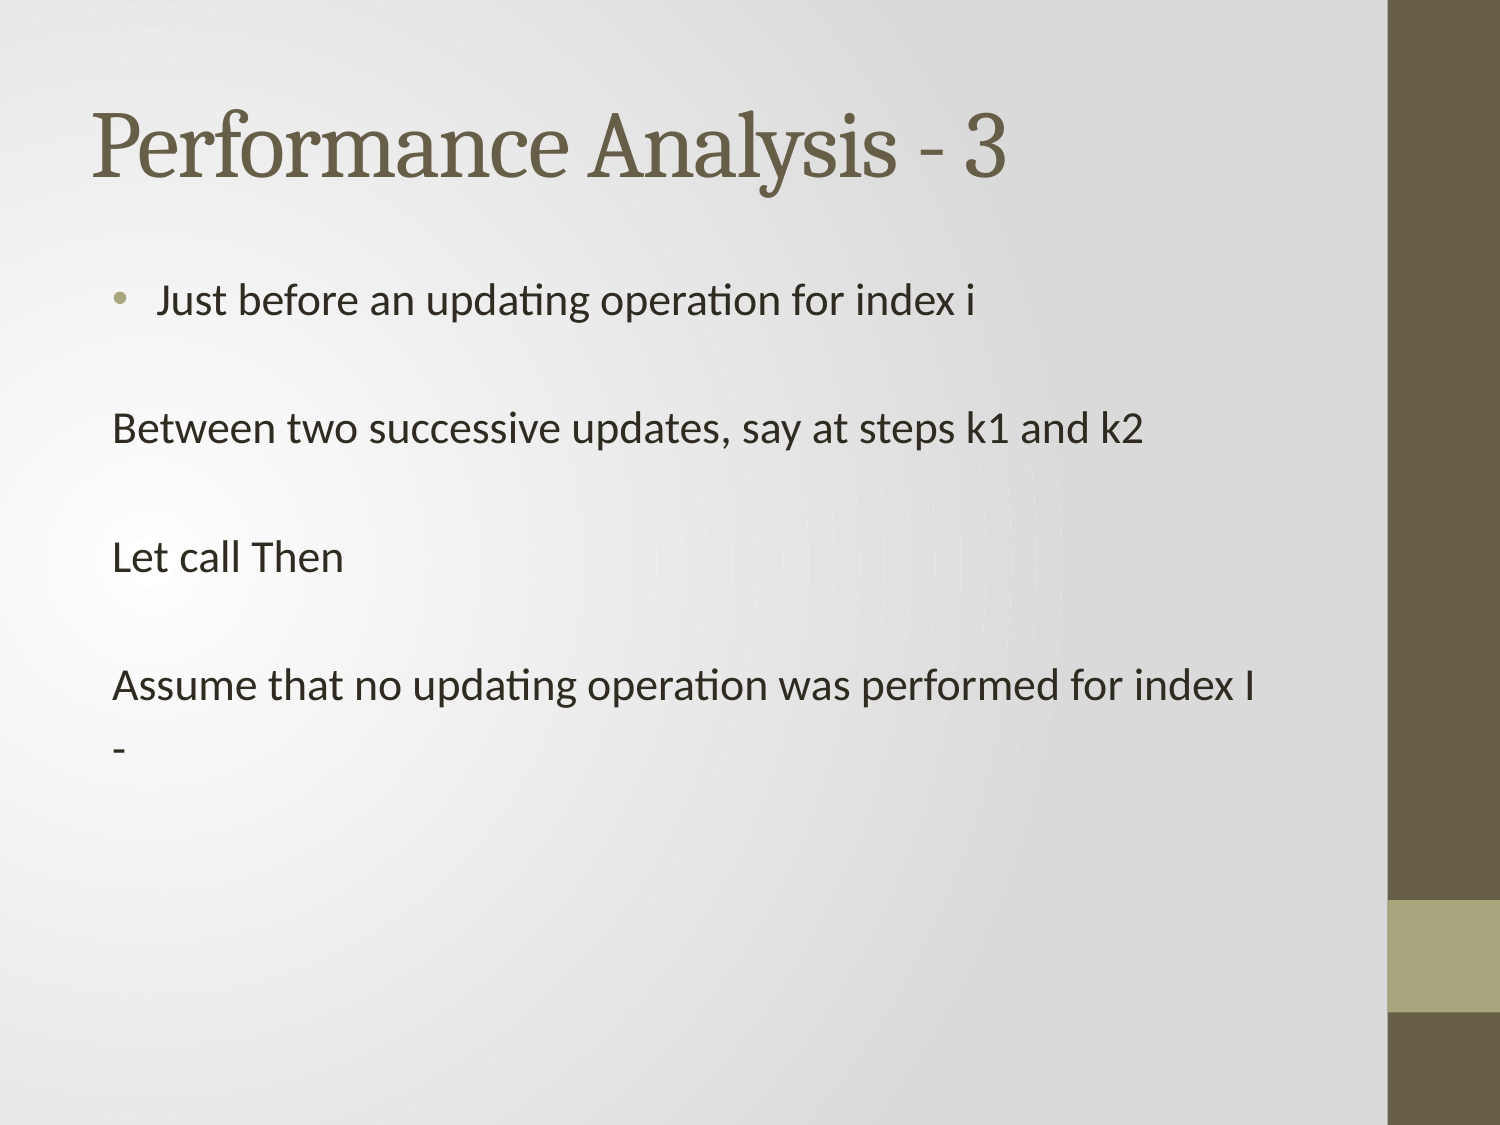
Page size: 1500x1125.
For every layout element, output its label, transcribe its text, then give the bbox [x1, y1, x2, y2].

title Performance Analysis - 3 [75, 45, 1325, 233]
